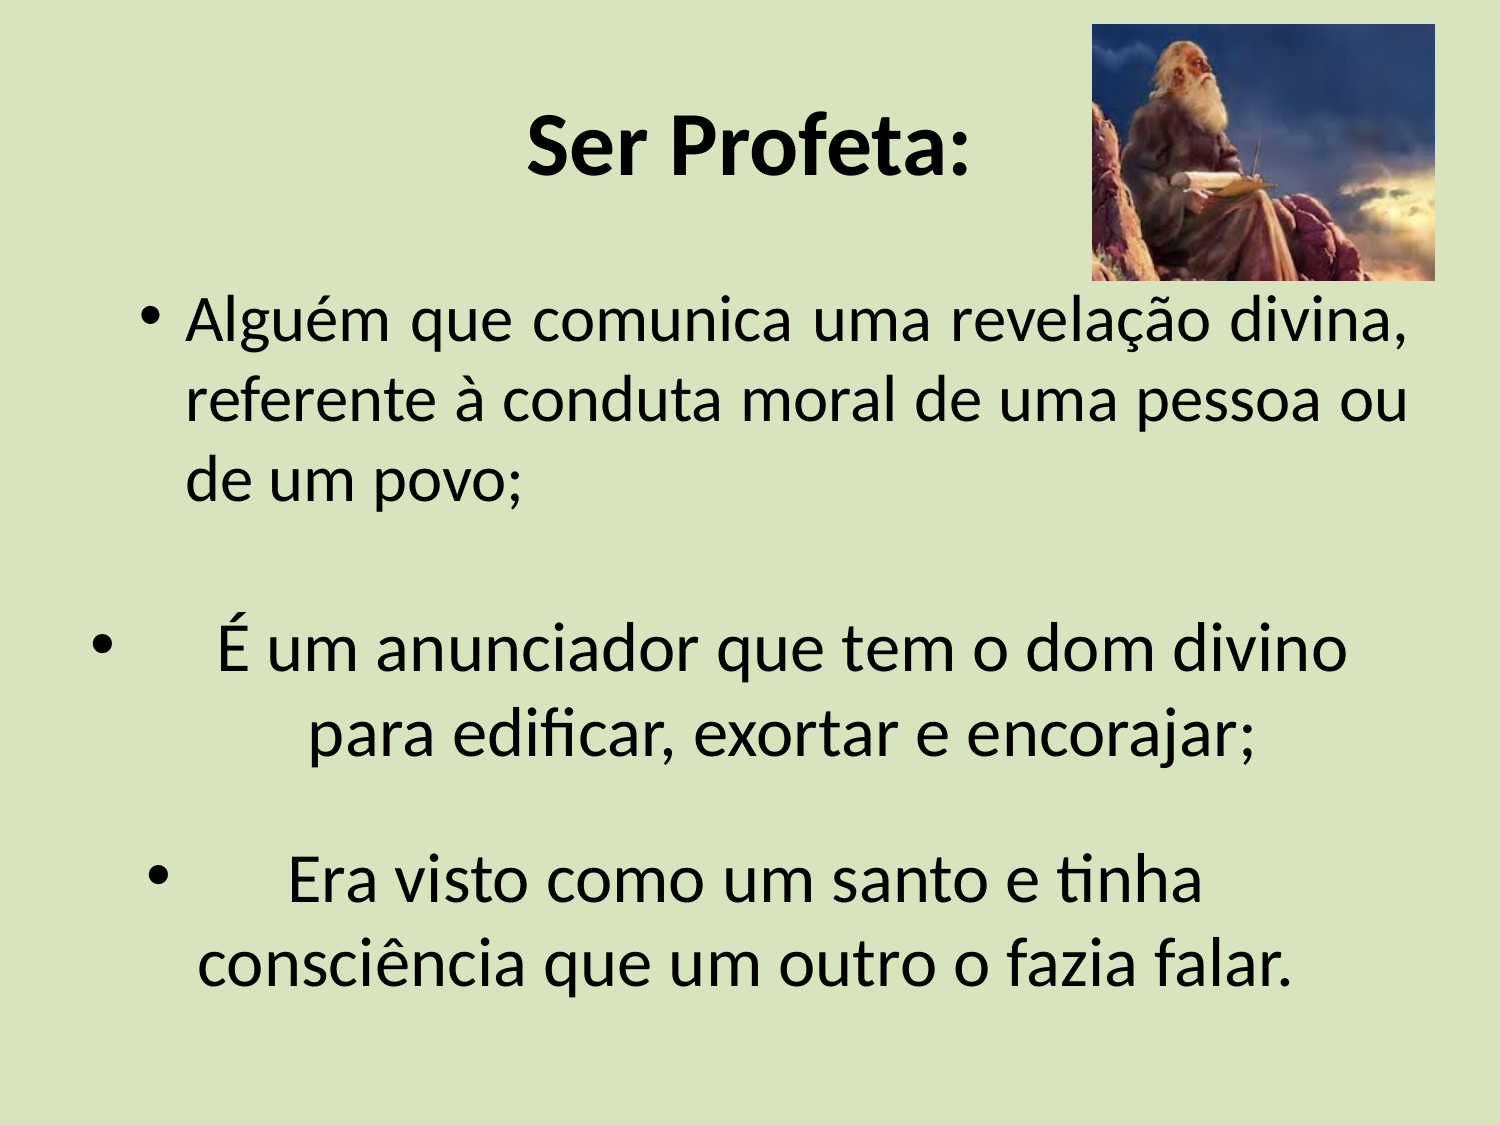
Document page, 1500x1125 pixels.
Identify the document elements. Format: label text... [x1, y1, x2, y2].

text_box Alguém que comunica uma revelação divina, referente à conduta moral de uma pessoa ou de um povo; [123, 267, 1425, 522]
picture [1092, 24, 1435, 281]
title Ser Profeta: [75, 45, 1087, 233]
text_box Era visto como um santo e tinha consciência que um outro o fazia falar. [29, 822, 1380, 1010]
text_box É um anunciador que tem o dom divino para edificar, exortar e encorajar; [61, 593, 1412, 782]
